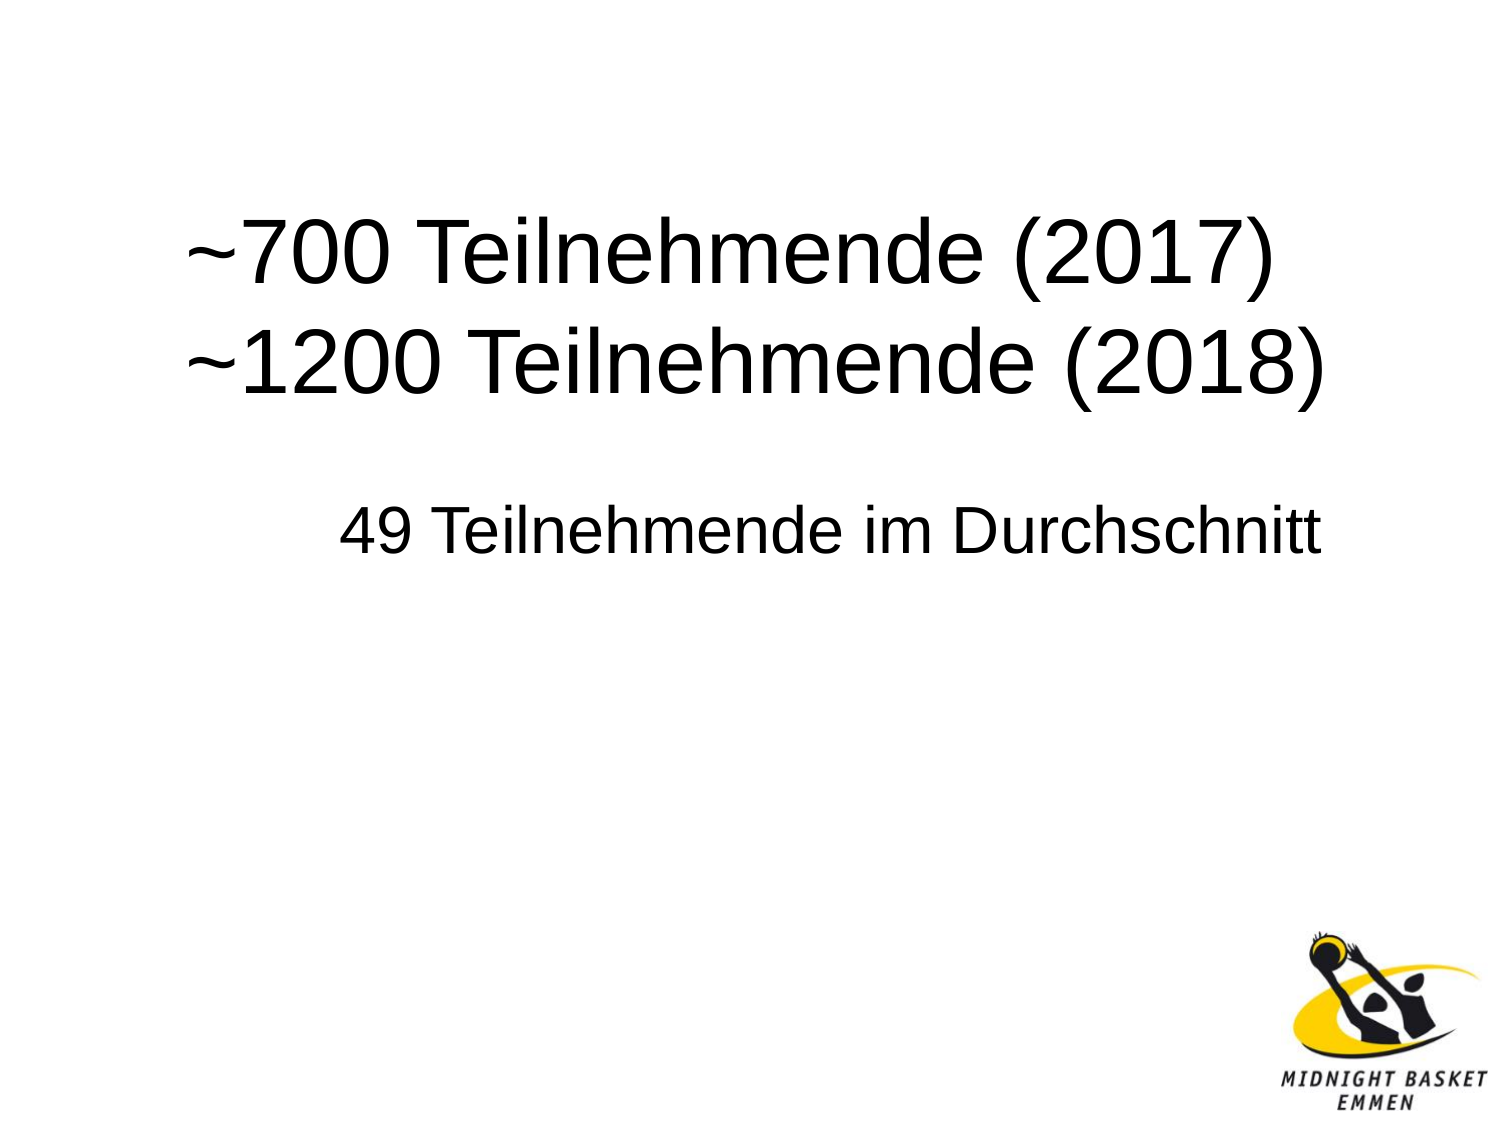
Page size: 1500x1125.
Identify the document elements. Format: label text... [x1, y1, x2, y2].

text_box 49 Teilnehmende im Durchschnitt [324, 479, 1365, 575]
picture [1281, 931, 1488, 1111]
text_box ~700 Teilnehmende (2017) ~1200 Teilnehmende (2018) [171, 184, 1365, 420]
